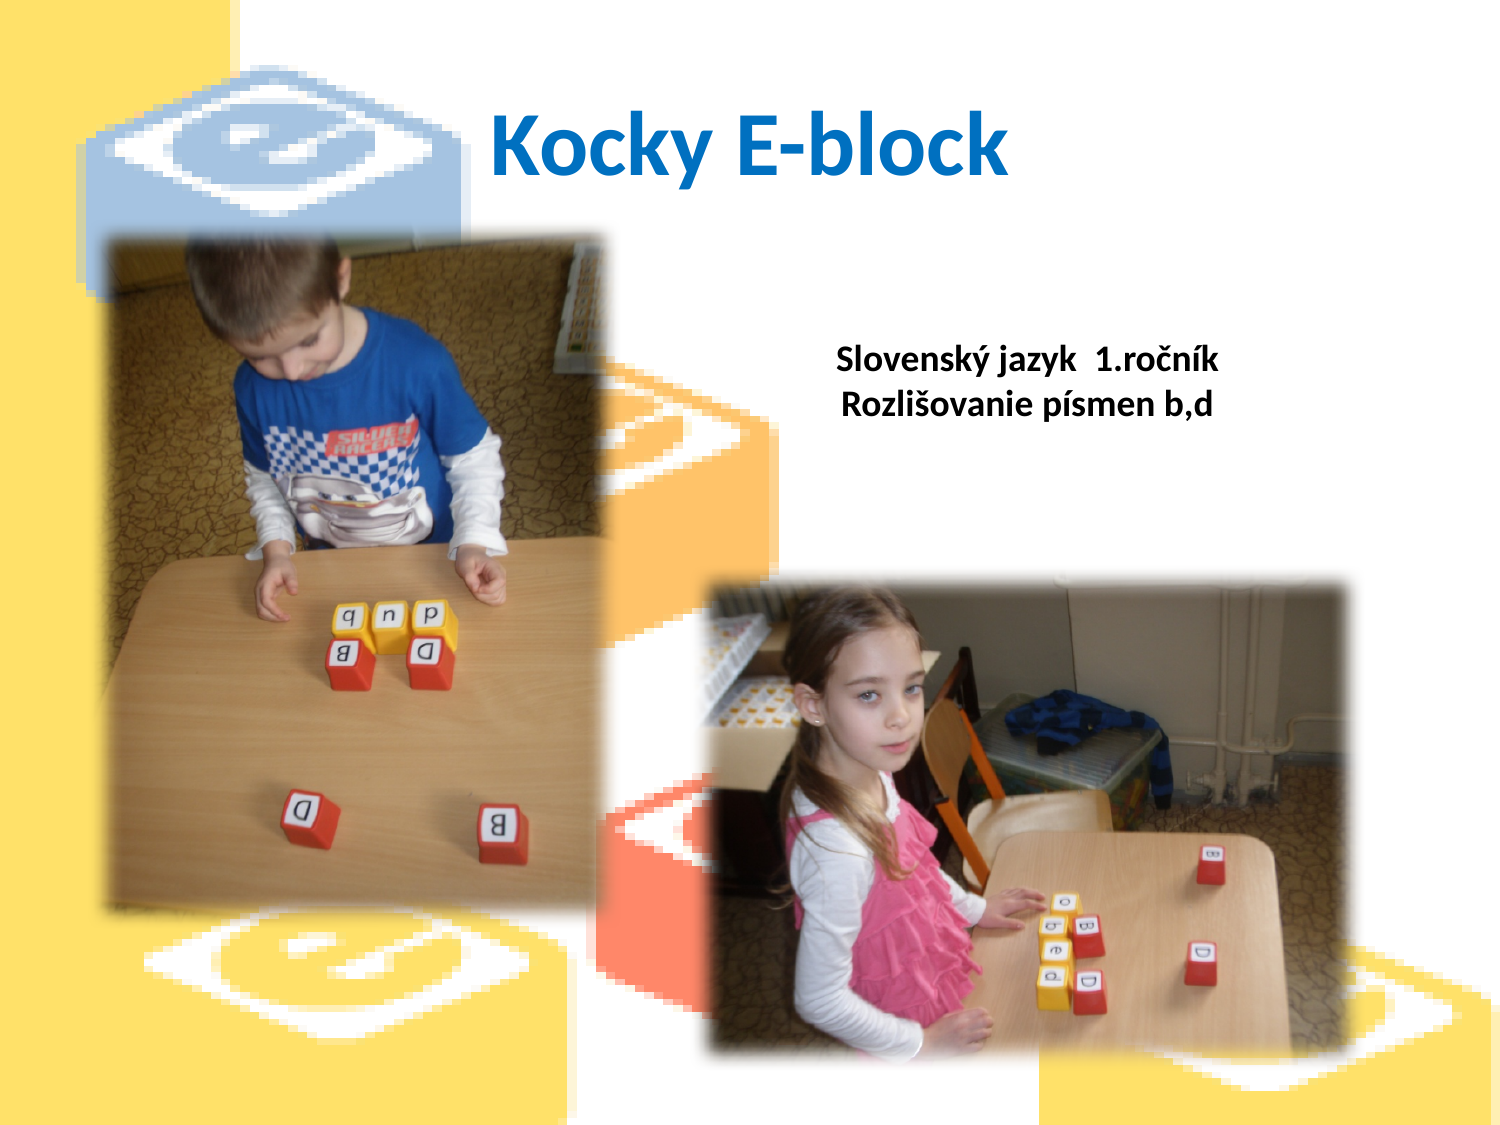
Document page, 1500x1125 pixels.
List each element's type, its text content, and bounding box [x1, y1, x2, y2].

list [690, 565, 1365, 1071]
title Kocky E-block [75, 45, 1425, 233]
picture [88, 219, 621, 929]
text_box Slovenský jazyk 1.ročník Rozlišovanie písmen b,d [785, 326, 1270, 431]
